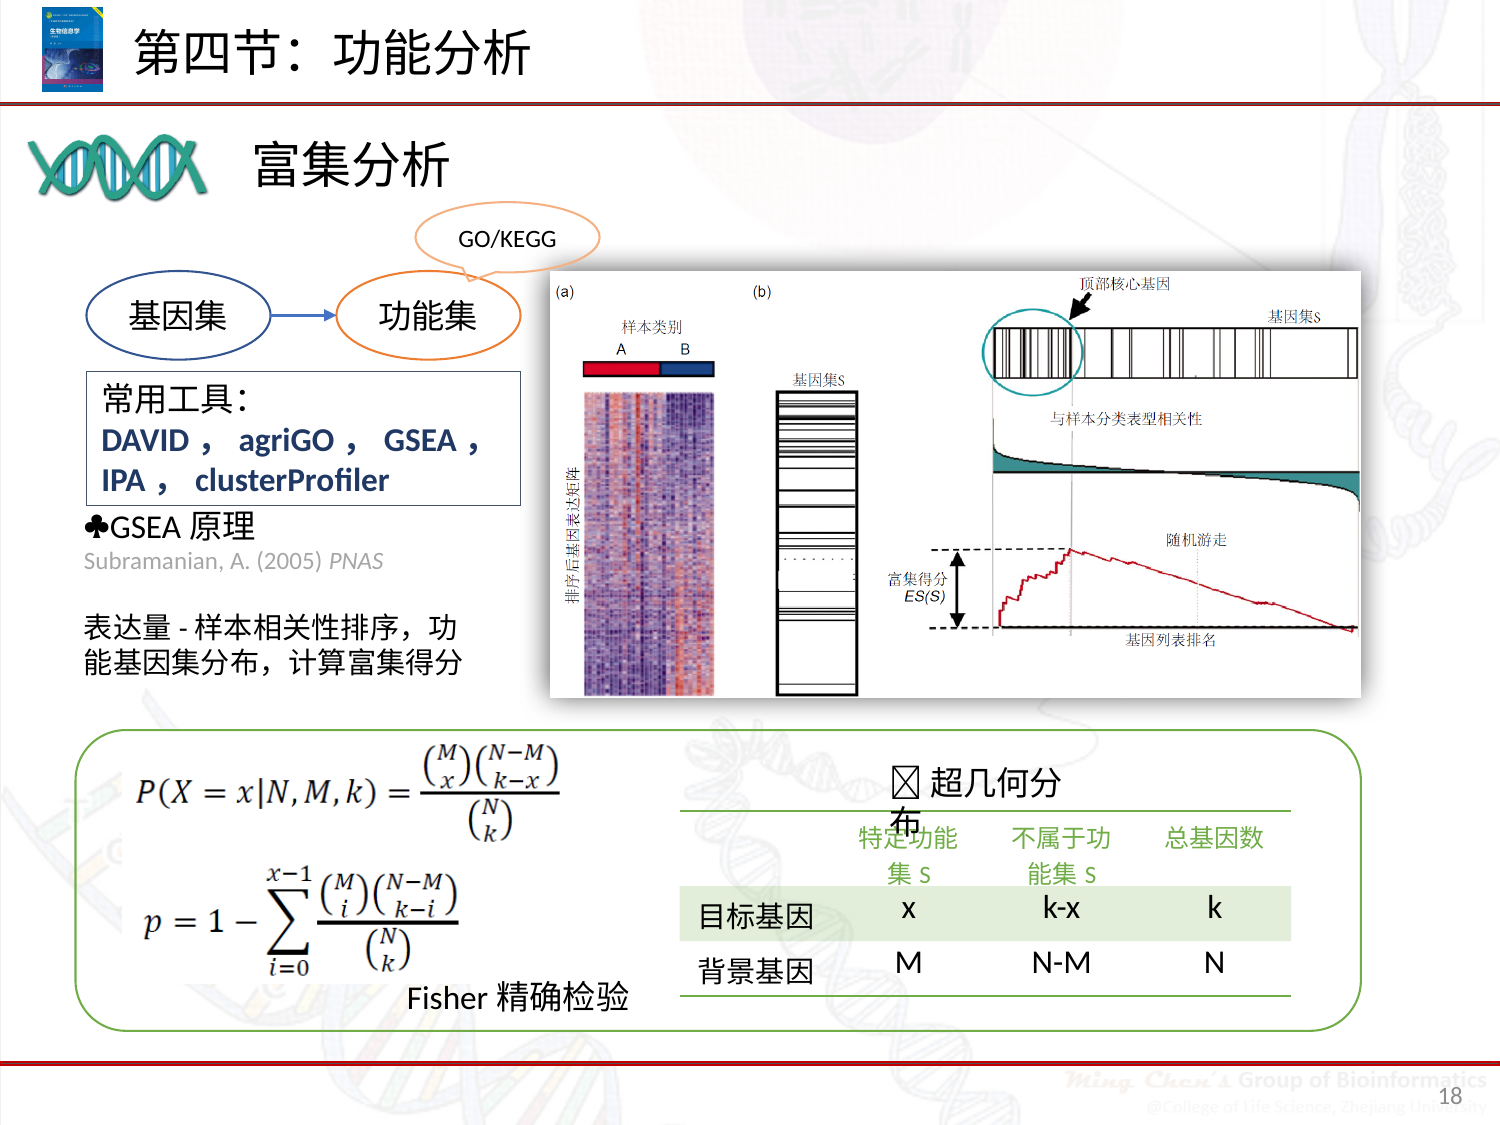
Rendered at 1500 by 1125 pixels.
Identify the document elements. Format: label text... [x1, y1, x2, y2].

text_box 常用工具：DAVID，agriGO，GSEA，IPA，clusterProfiler [86, 371, 521, 506]
text_box GO/KEGG [414, 201, 601, 283]
text_box [74, 729, 1362, 1032]
text_box Fisher精确检验 [392, 968, 647, 1024]
slide_number 18 [1417, 1066, 1483, 1125]
text_box GSEA原理 Subramanian, A. (2005) PNAS [69, 497, 427, 583]
text_box 富集分析 [236, 124, 470, 210]
text_box [0, 102, 1500, 106]
text_box [0, 1061, 1500, 1066]
picture [42, 7, 103, 92]
picture [550, 271, 1361, 698]
text_box 基因集 [85, 269, 272, 361]
text_box 功能集 [335, 269, 522, 361]
picture [121, 730, 578, 984]
text_box 第四节：功能分析 [117, 13, 1246, 89]
picture [25, 128, 210, 208]
text_box 表达量-样本相关性排序，功能基因集分布，计算富集得分 [69, 601, 490, 687]
